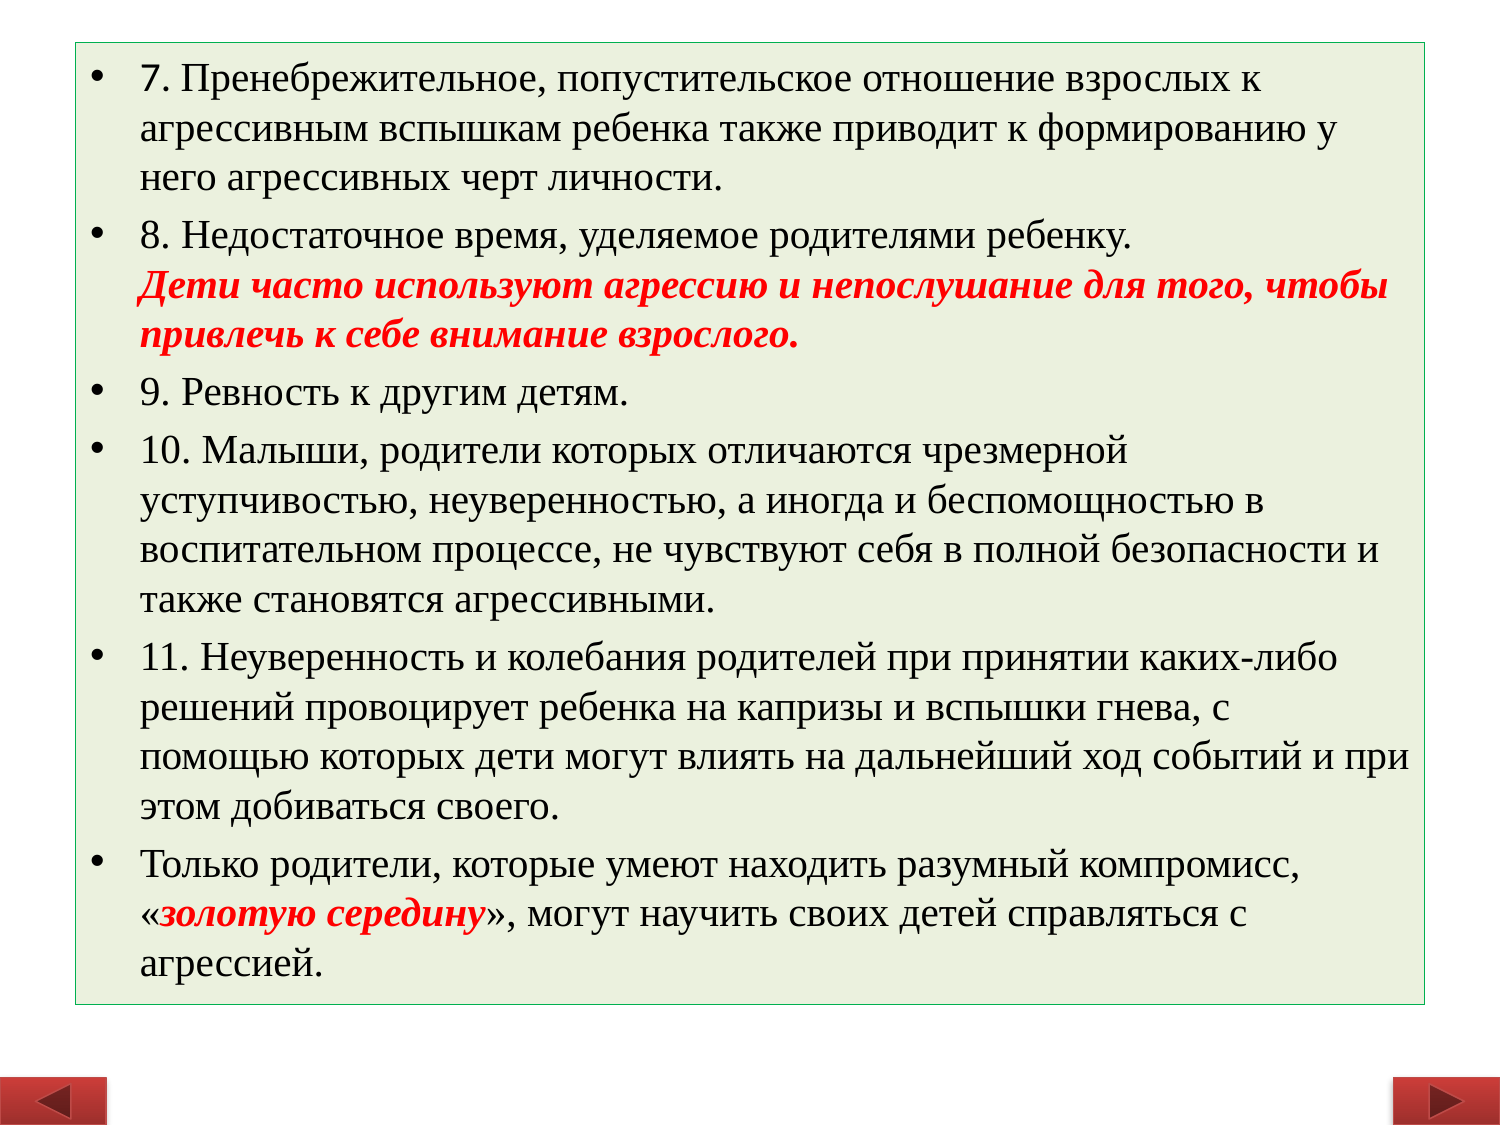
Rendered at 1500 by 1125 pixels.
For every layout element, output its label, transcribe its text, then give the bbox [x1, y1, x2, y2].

list 7. Пренебрежительное, попустительское отношение взрослых к агрессивным вспышкам ребенка также приводит к формированию у него агрессивных черт личности. 8. Недостаточное время, уделяемое родителями ребенку. Дети часто используют агрессию и непослушание для того, чтобы привлечь к себе внимание взрослого. 9. Ревность к другим детям. 10. Малыши, родители которых отличаются чрезмерной уступчивостью, неуверенностью, а иногда и беспомощностью в воспитательном процессе, не чувствуют себя в полной безопасности и также становятся агрессивными. 11. Неуверенность и колебания родителей при принятии каких-либо решений провоцирует ребенка на капризы и вспышки гнева, с помощью которых дети могут влиять на дальнейший ход событий и при этом добиваться своего. Только родители, которые умеют находить разумный компромисс, «золотую середину», могут научить своих детей справляться с агрессией. [75, 42, 1425, 1005]
text_box [0, 1077, 107, 1125]
text_box [1393, 1077, 1500, 1125]
